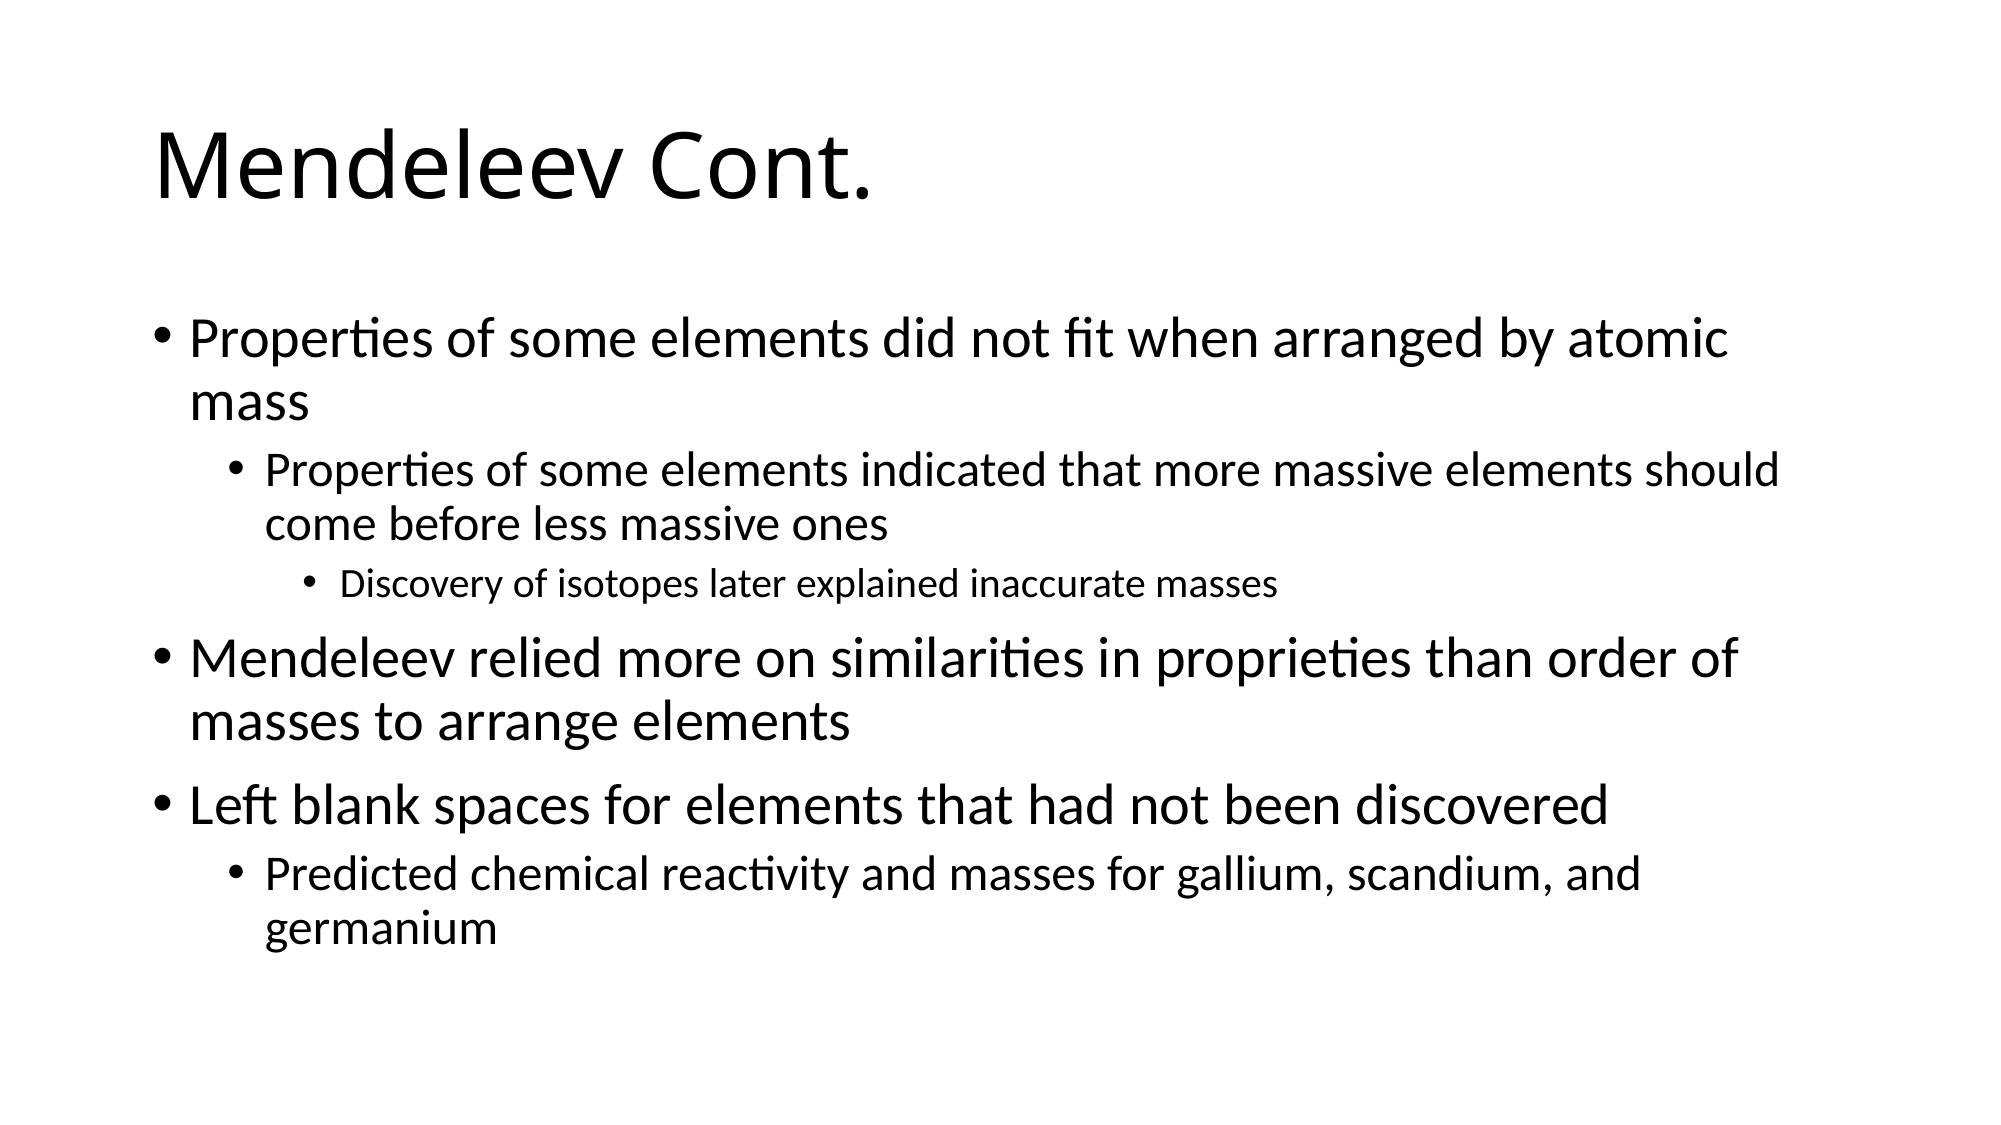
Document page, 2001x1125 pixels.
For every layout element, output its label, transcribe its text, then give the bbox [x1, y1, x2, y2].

list Properties of some elements did not fit when arranged by atomic mass Properties of some elements indicated that more massive elements should come before less massive ones Discovery of isotopes later explained inaccurate masses Mendeleev relied more on similarities in proprieties than order of masses to arrange elements Left blank spaces for elements that had not been discovered Predicted chemical reactivity and masses for gallium, scandium, and germanium [137, 299, 1863, 1014]
title Mendeleev Cont. [137, 59, 1863, 278]
